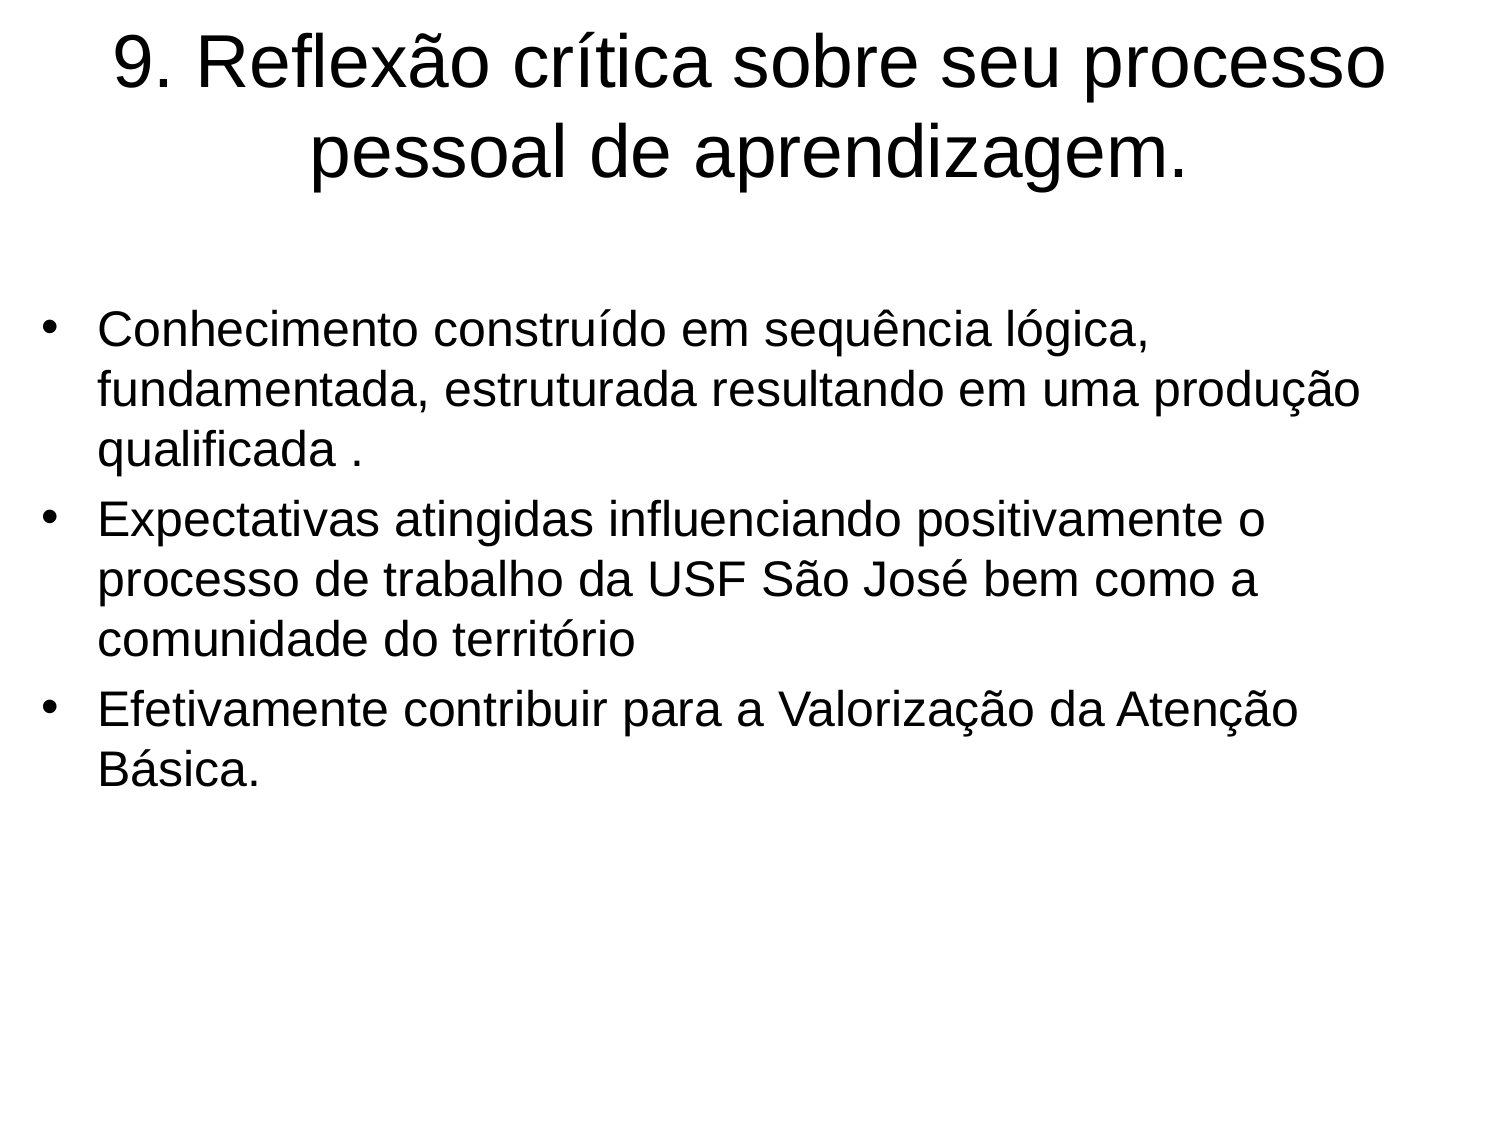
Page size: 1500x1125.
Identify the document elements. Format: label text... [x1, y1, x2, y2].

title 9. Reflexão crítica sobre seu processo pessoal de aprendizagem. [0, 8, 1500, 197]
list Conhecimento construído em sequência lógica, fundamentada, estruturada resultando em uma produção qualificada . Expectativas atingidas influenciando positivamente o processo de trabalho da USF São José bem como a comunidade do território Efetivamente contribuir para a Valorização da Atenção Básica. [26, 289, 1481, 836]
